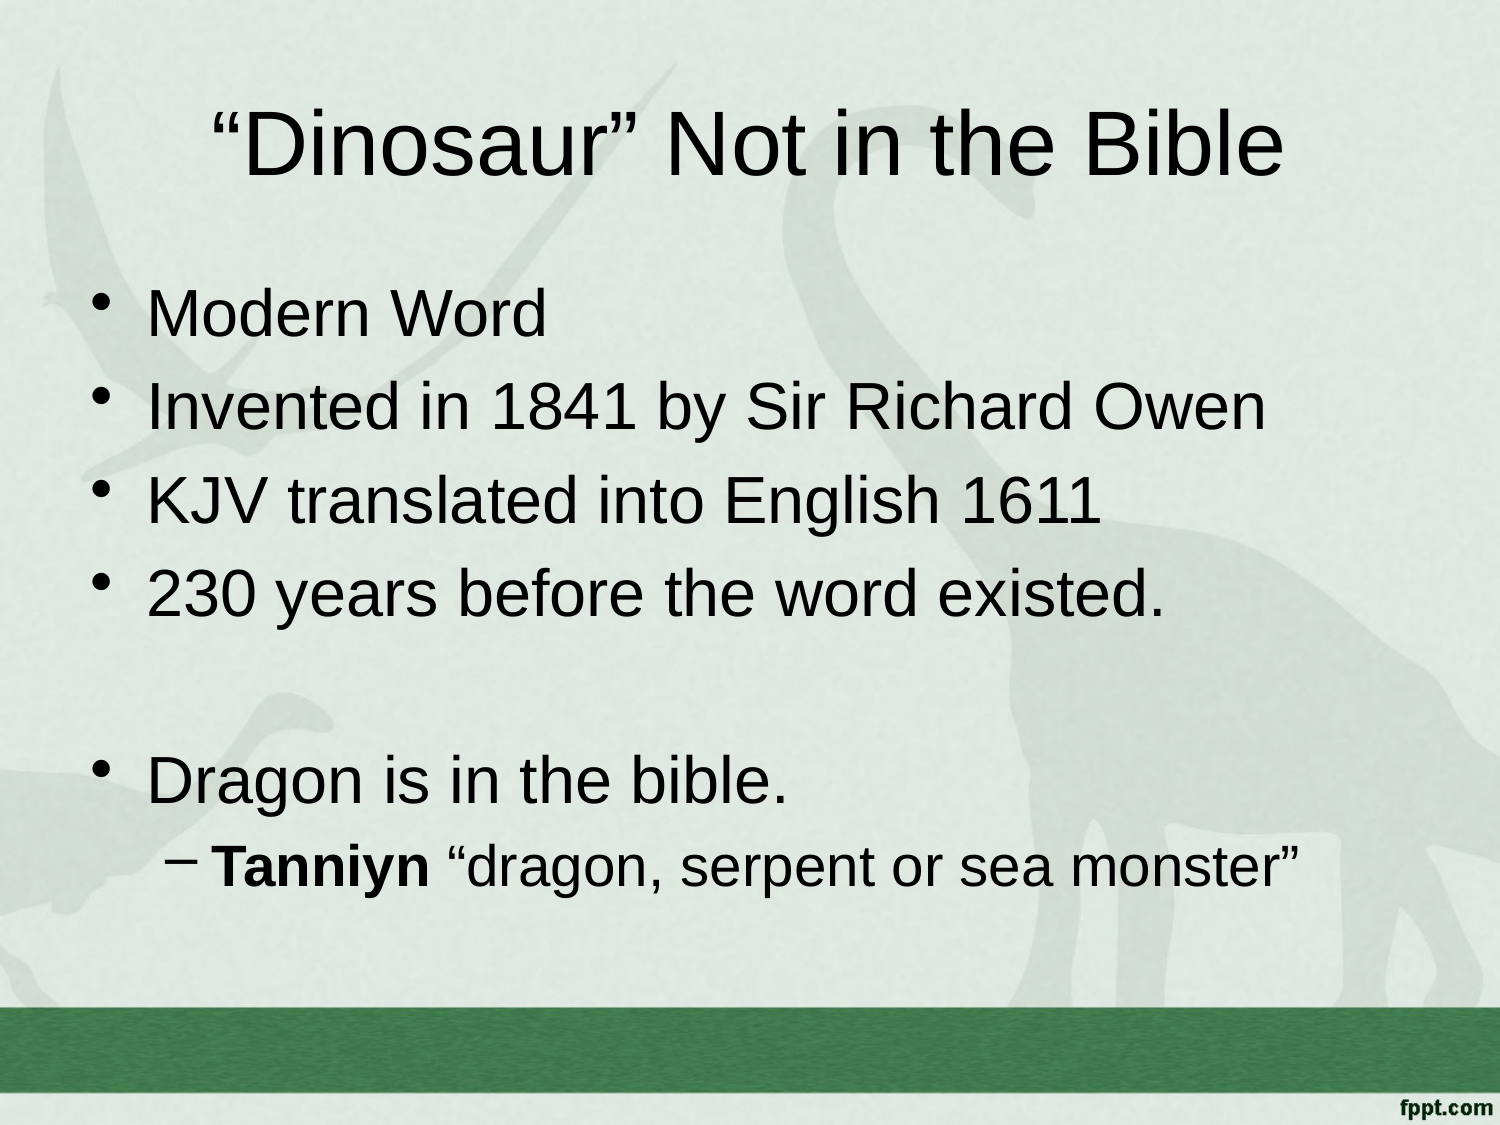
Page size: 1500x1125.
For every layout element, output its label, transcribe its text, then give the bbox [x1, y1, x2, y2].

title “Dinosaur” Not in the Bible [75, 45, 1425, 233]
picture [0, 0, 1500, 1125]
list Modern Word Invented in 1841 by Sir Richard Owen KJV translated into English 1611 230 years before the word existed. Dragon is in the bible. Tanniyn “dragon, serpent or sea monster” [75, 262, 1425, 1005]
